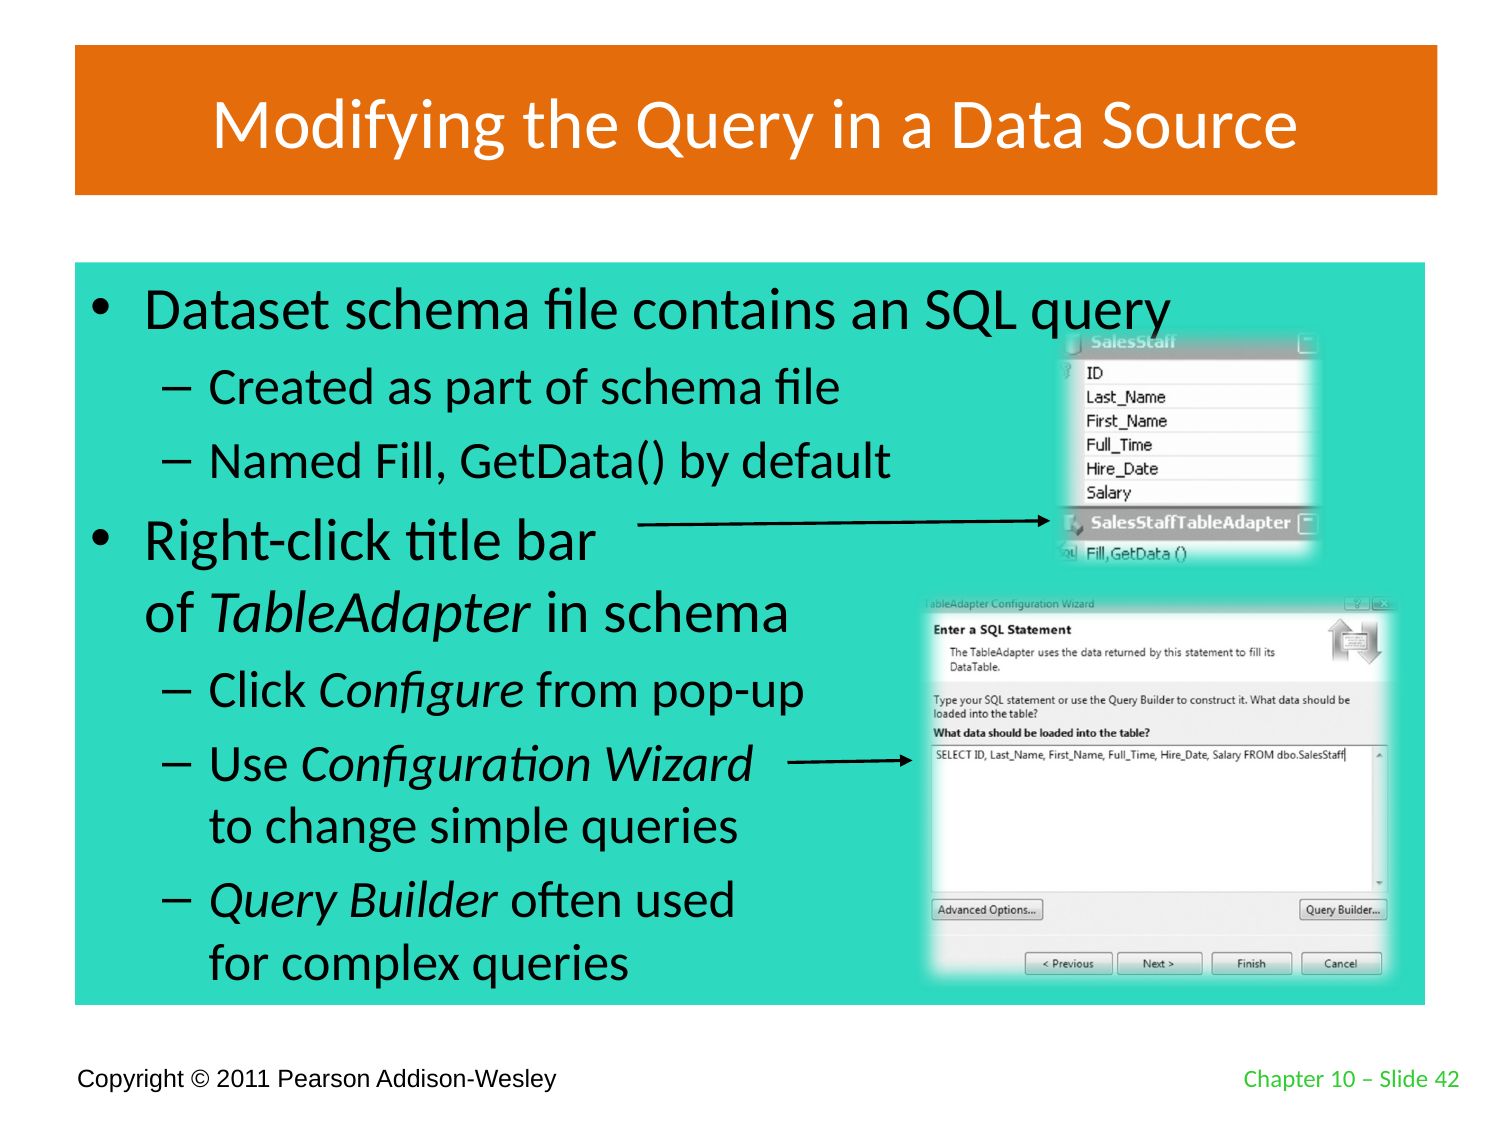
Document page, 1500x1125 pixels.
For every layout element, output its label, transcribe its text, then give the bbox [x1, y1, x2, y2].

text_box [637, 520, 1051, 526]
list Dataset schema file contains an SQL query Created as part of schema file Named Fill, GetData() by default Right-click title bar of TableAdapter in schema Click Configure from pop-up Use Configuration Wizard to change simple queries Query Builder often used for complex queries [75, 262, 1425, 1005]
picture [1049, 322, 1329, 573]
picture [912, 587, 1407, 993]
title Modifying the Query in a Data Source [75, 45, 1438, 196]
slide_number Chapter 10 – Slide 42 [1162, 1024, 1476, 1101]
